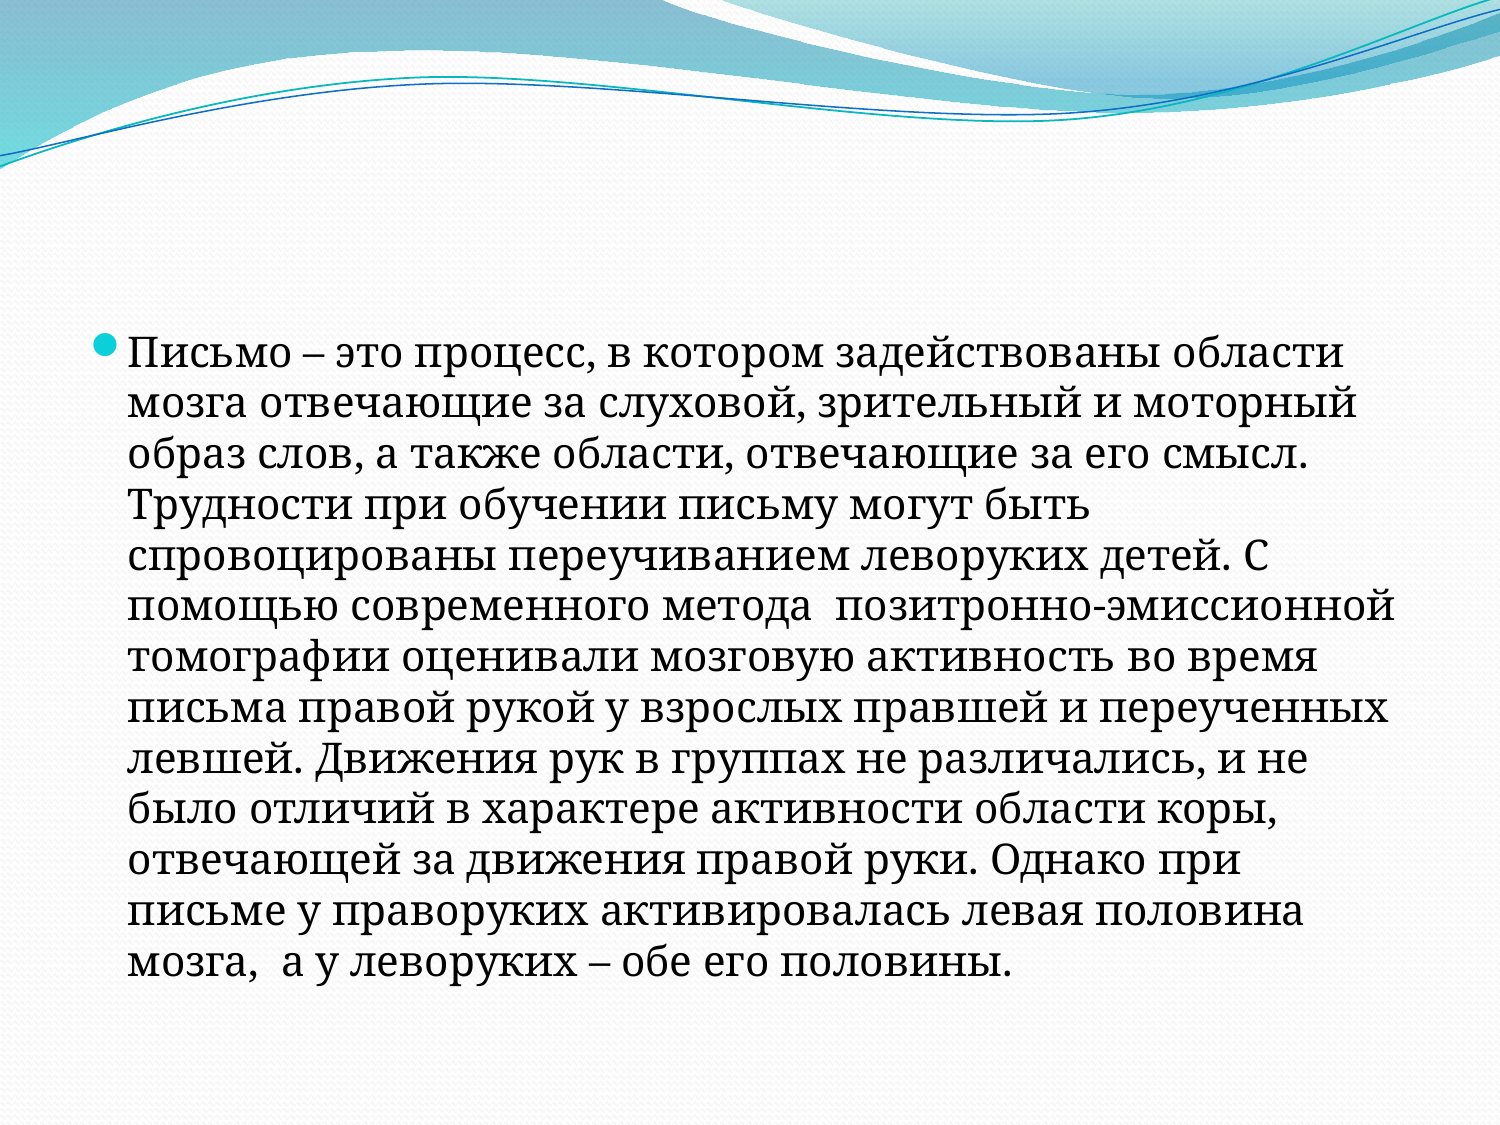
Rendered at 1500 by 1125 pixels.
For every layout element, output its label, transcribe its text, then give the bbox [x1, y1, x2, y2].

list Письмо – это процесс, в котором задействованы области мозга отвечающие за слуховой, зрительный и моторный образ слов, а также области, отвечающие за его смысл. Трудности при обучении письму могут быть спровоцированы переучиванием леворуких детей. С помощью современного метода позитронно-эмиссионной томографии оценивали мозговую активность во время письма правой рукой у взрослых правшей и переученных левшей. Движения рук в группах не различались, и не было отличий в характере активности области коры, отвечающей за движения правой руки. Однако при письме у праворуких активировалась левая половина мозга, а у леворуких – обе его половины. [74, 317, 1426, 1038]
